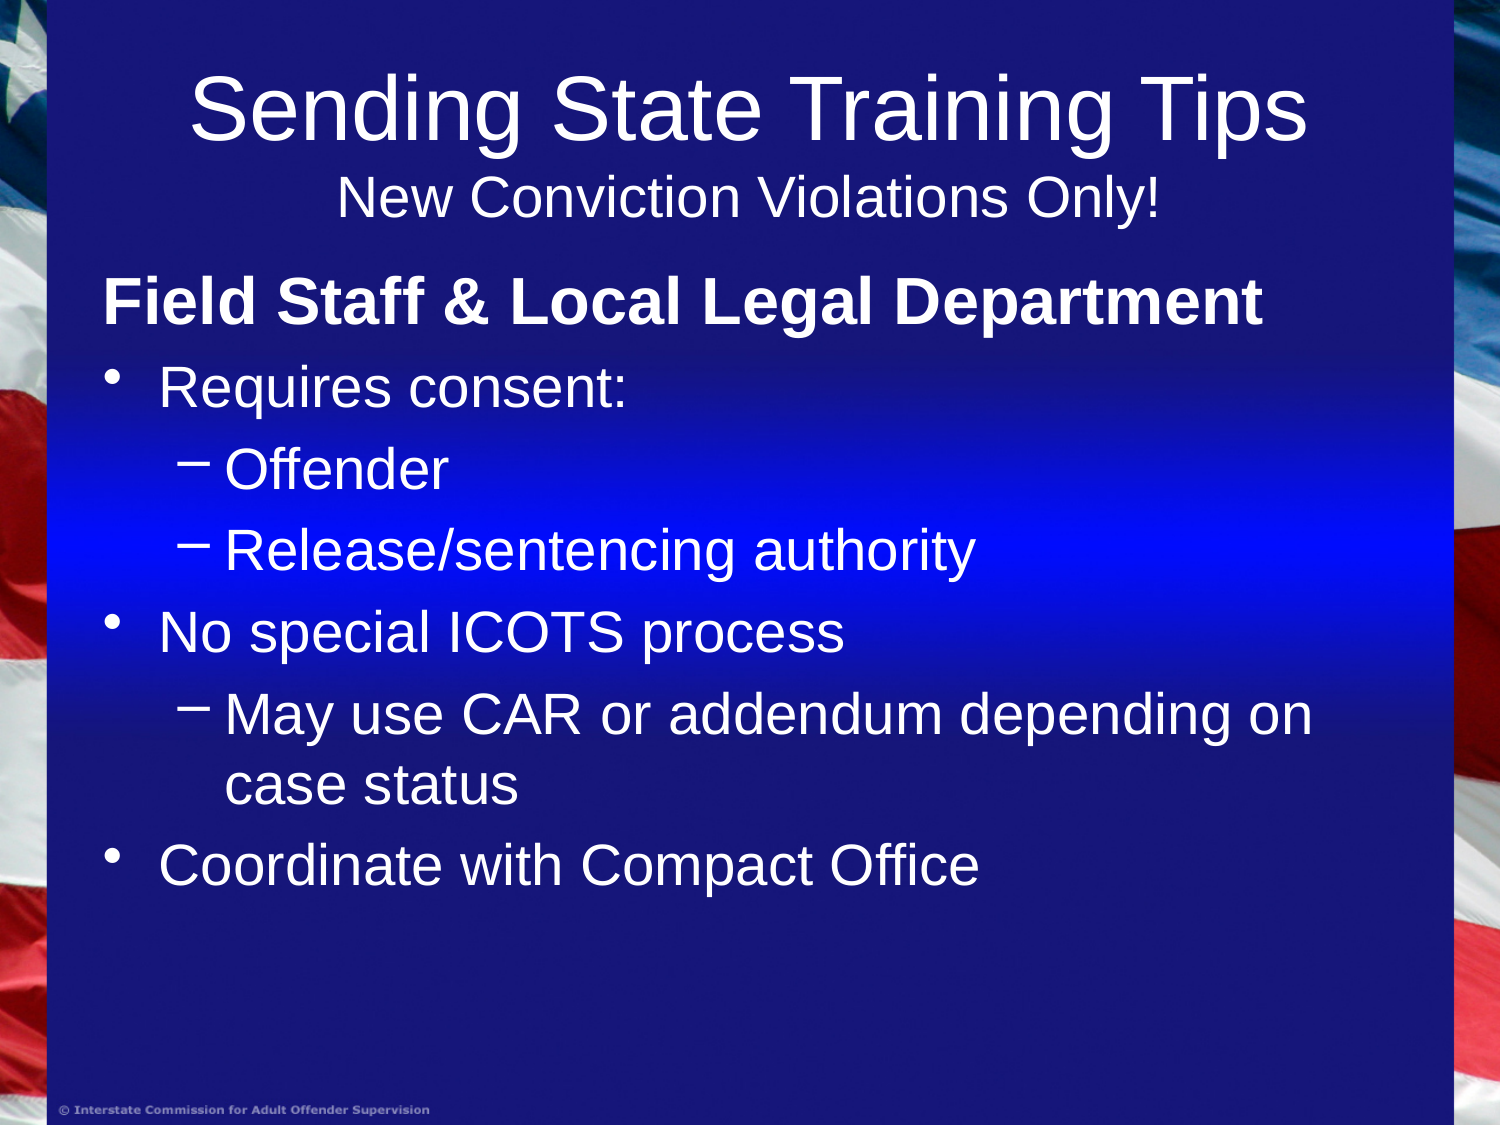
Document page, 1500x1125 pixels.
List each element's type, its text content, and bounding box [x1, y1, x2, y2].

title Sending State Training Tips New Conviction Violations Only! [74, 44, 1426, 233]
picture [0, 0, 1500, 1125]
list Field Staff & Local Legal Department Requires consent: Offender Release/sentencing authority No special ICOTS process May use CAR or addendum depending on case status Coordinate with Compact Office [87, 249, 1426, 993]
